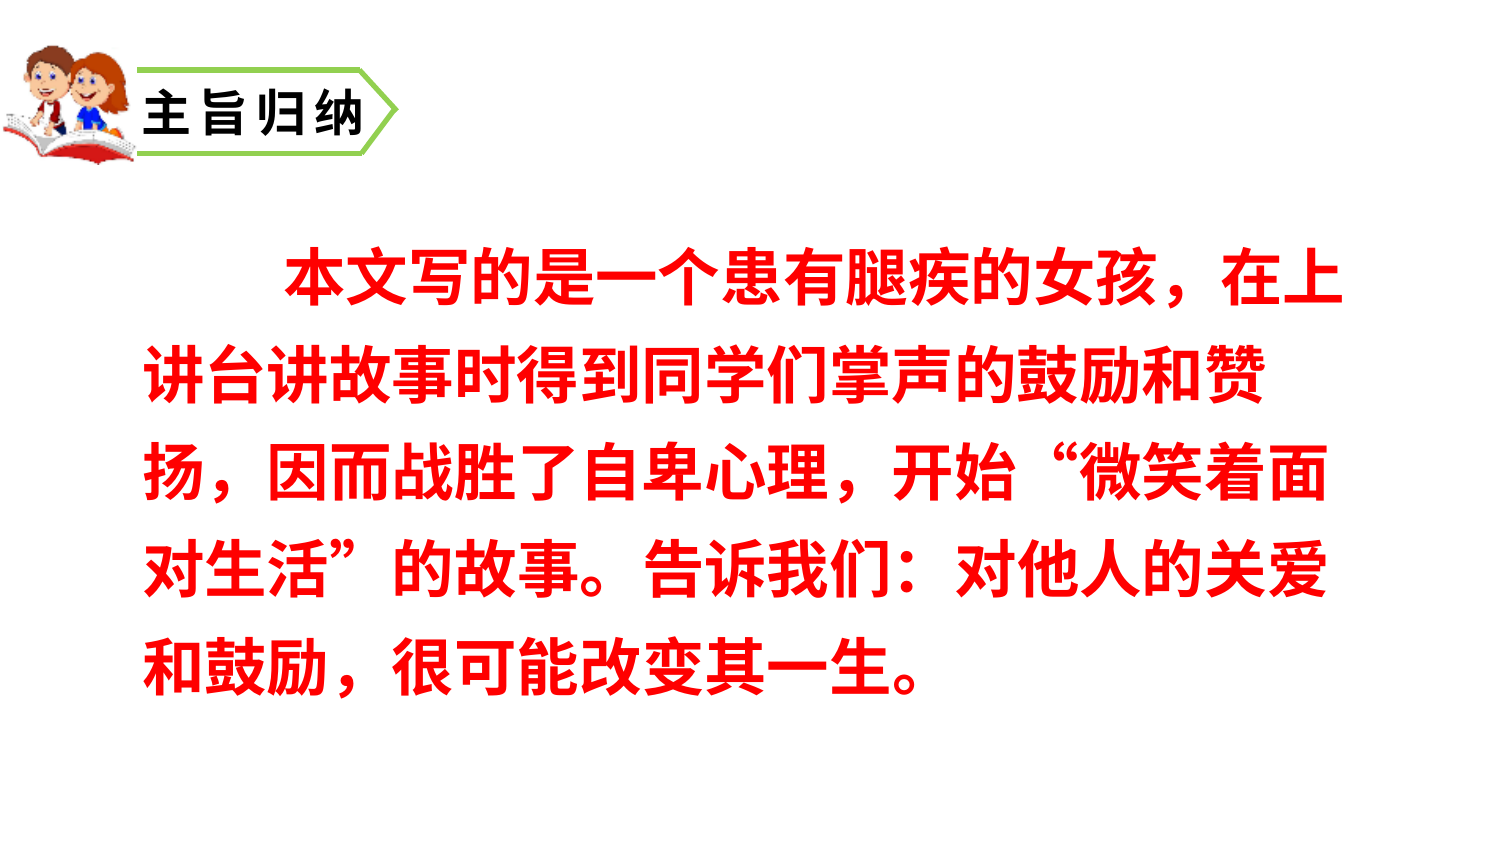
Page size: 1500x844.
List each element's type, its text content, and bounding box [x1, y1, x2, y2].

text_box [2, 43, 403, 165]
text_box 本文写的是一个患有腿疾的女孩，在上讲台讲故事时得到同学们掌声的鼓励和赞扬，因而战胜了自卑心理，开始“微笑着面对生活”的故事。告诉我们：对他人的关爱和鼓励，很可能改变其一生。 [130, 210, 1398, 709]
